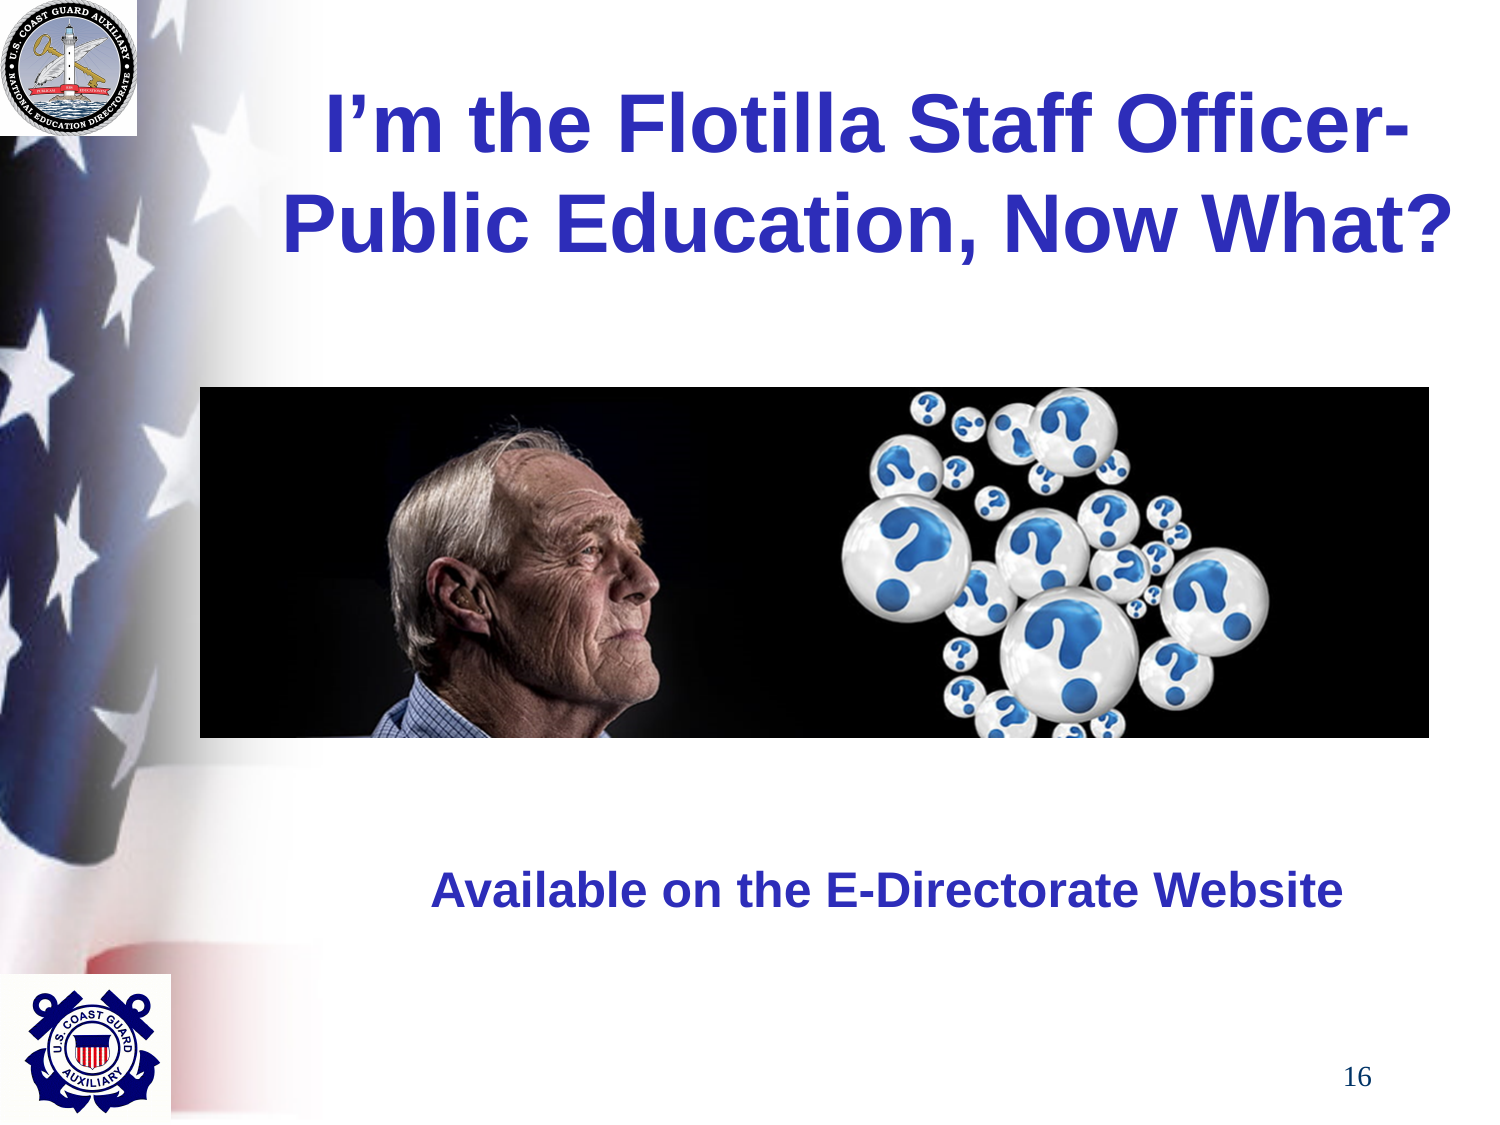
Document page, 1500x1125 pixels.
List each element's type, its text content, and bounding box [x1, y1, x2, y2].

title I’m the Flotilla Staff Officer-Public Education, Now What? [262, 75, 1475, 263]
slide_number 16 [1074, 1049, 1388, 1125]
text_box Available on the E-Directorate Website [375, 849, 1400, 925]
picture [0, 0, 1500, 1125]
